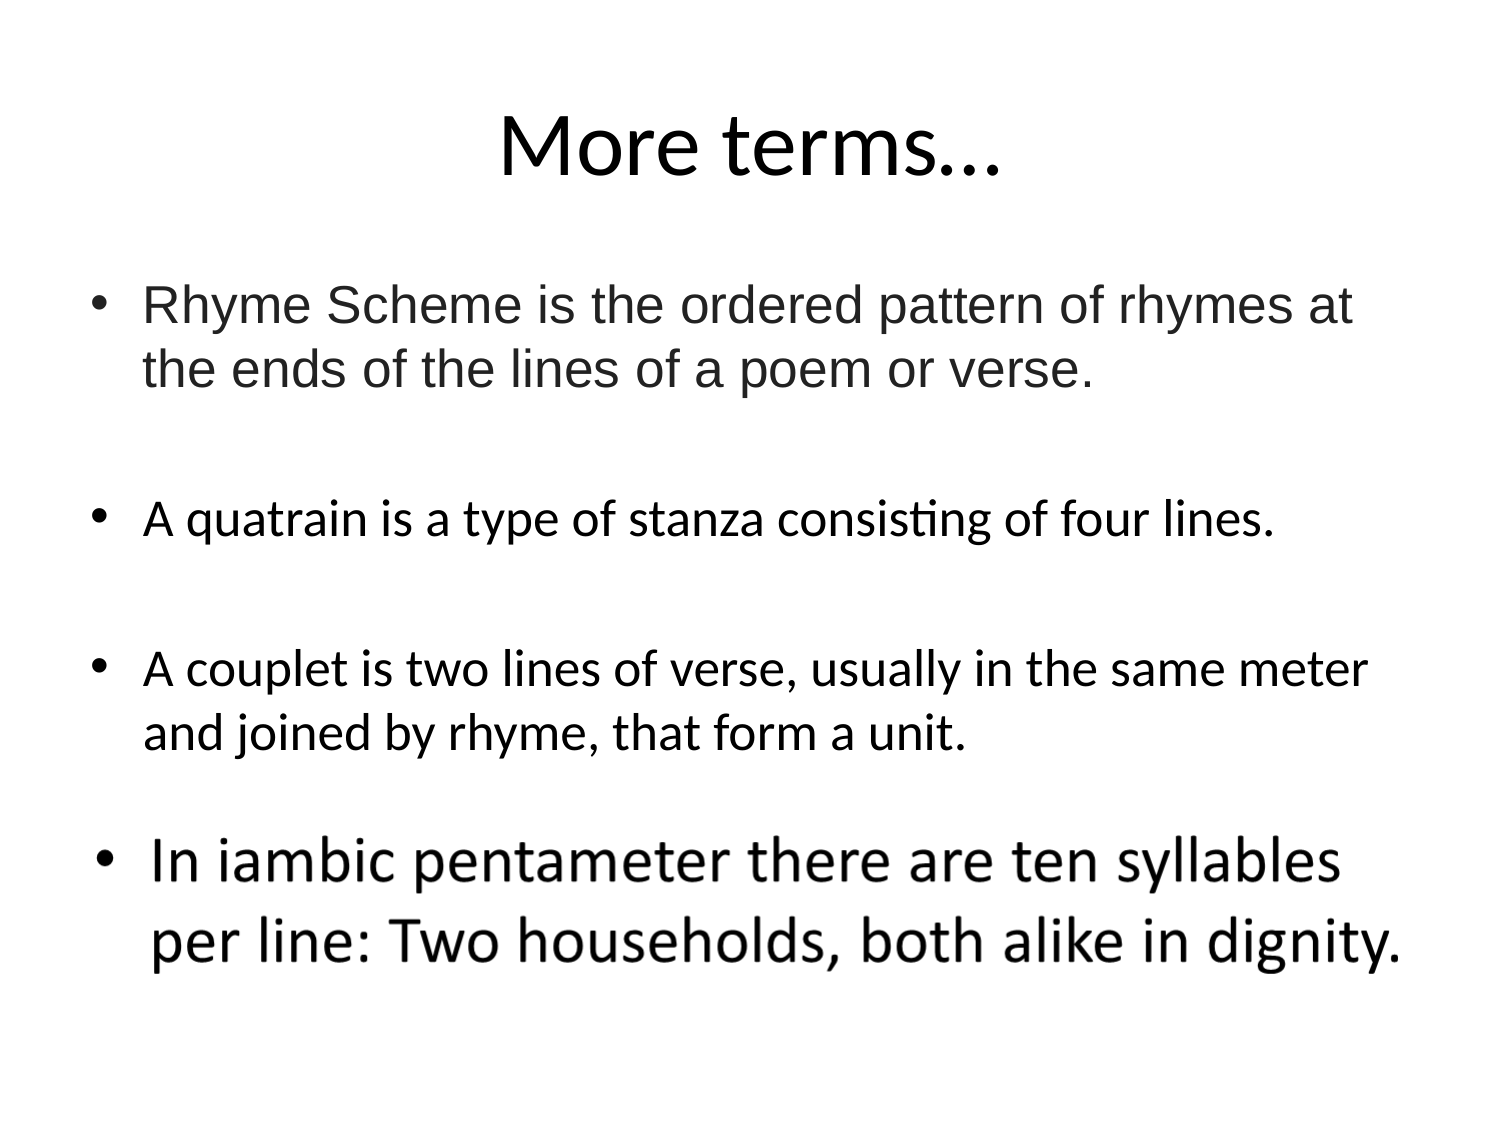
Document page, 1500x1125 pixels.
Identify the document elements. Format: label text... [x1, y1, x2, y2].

list Rhyme Scheme is the ordered pattern of rhymes at the ends of the lines of a poem or verse. A quatrain is a type of stanza consisting of four lines. A couplet is two lines of verse, usually in the same meter and joined by rhyme, that form a unit. [75, 262, 1425, 775]
title More terms… [75, 45, 1425, 233]
picture [56, 799, 1444, 1021]
